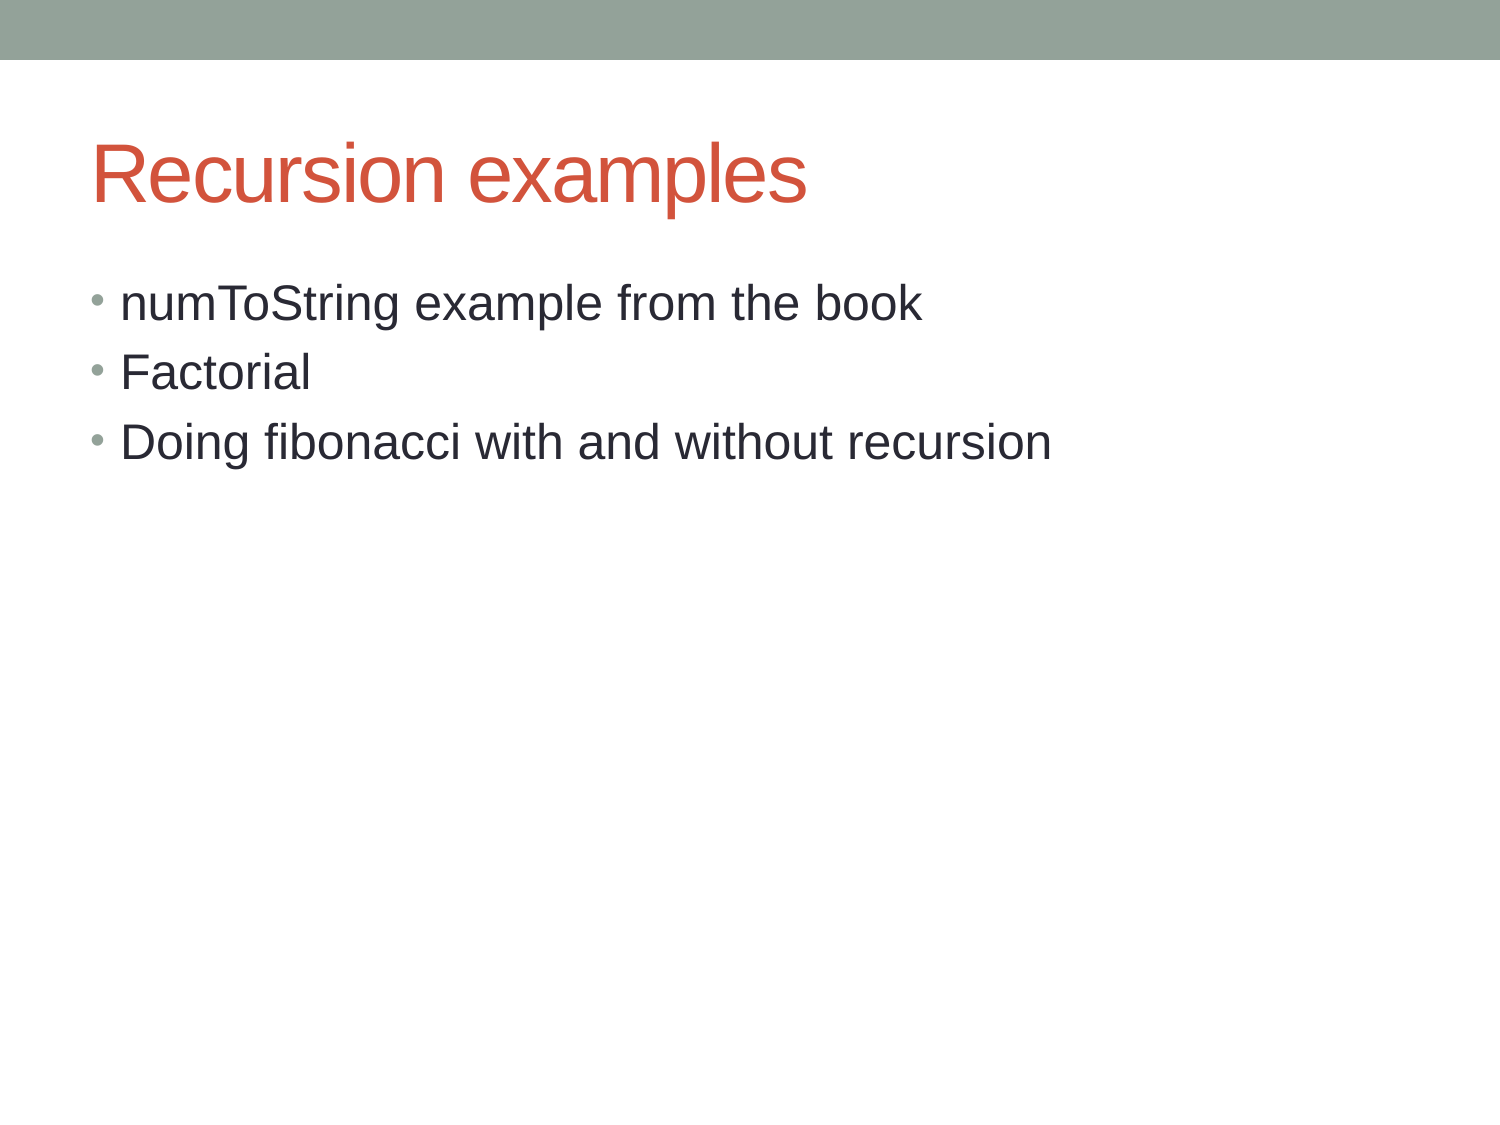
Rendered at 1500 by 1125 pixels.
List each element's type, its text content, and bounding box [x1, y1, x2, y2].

list numToString example from the book Factorial Doing fibonacci with and without recursion [75, 262, 1425, 1063]
title Recursion examples [75, 87, 1425, 250]
